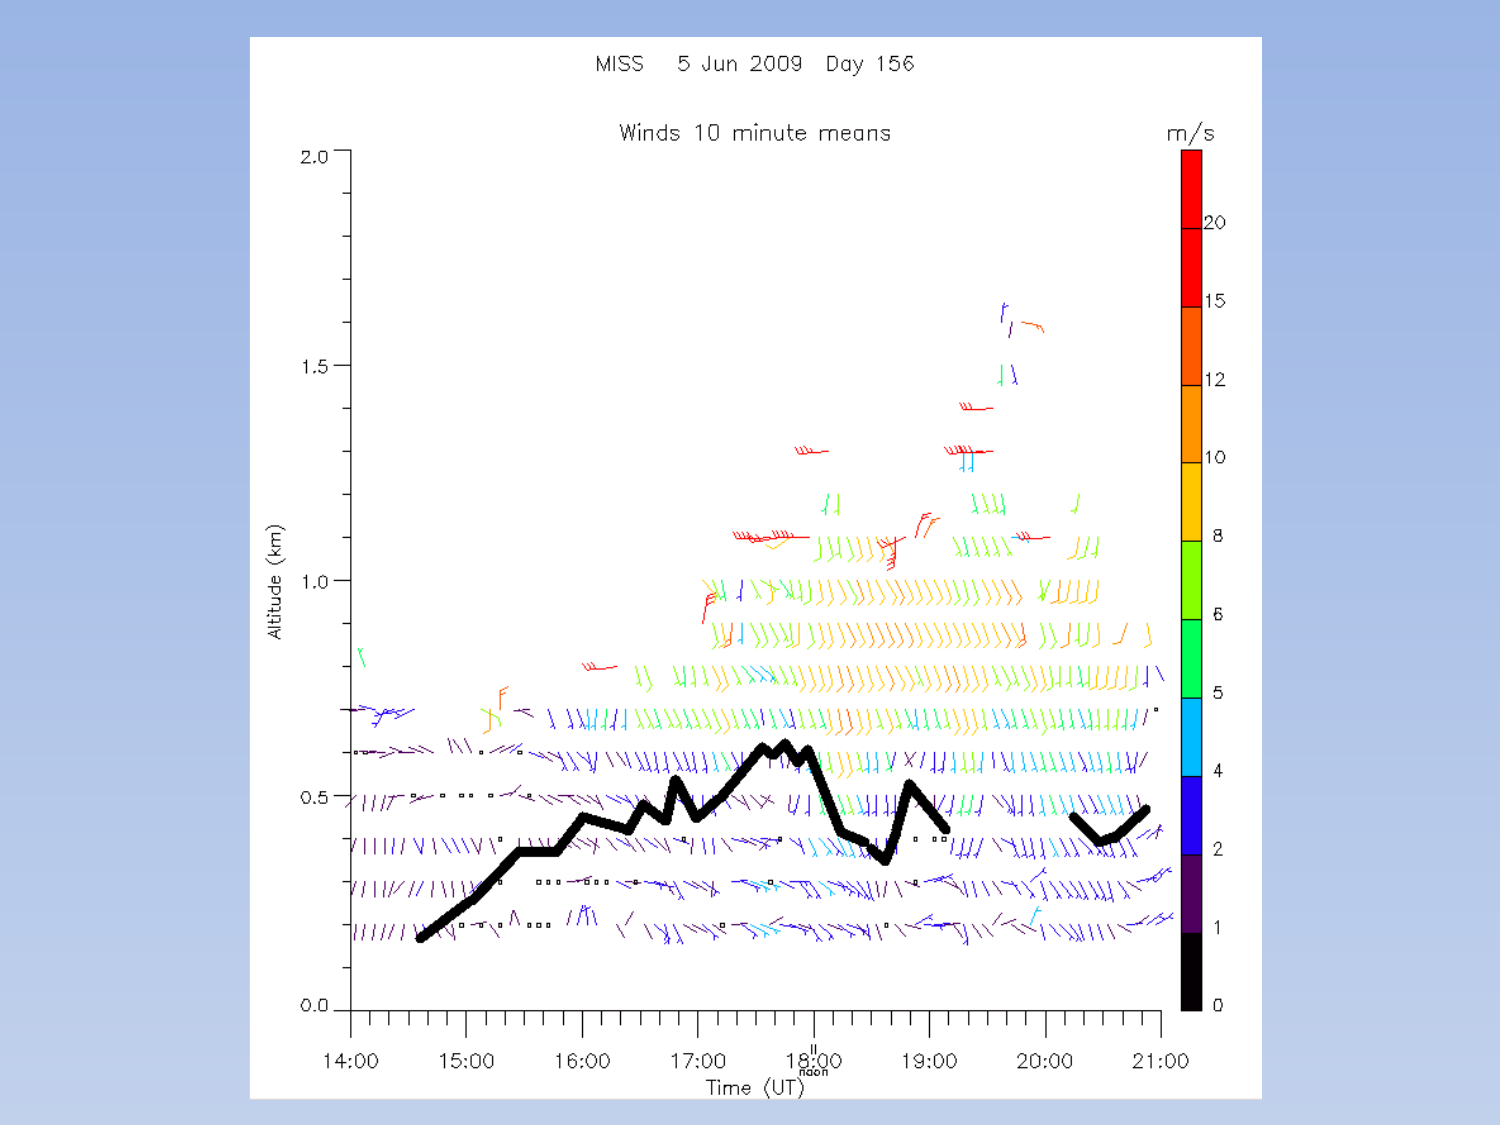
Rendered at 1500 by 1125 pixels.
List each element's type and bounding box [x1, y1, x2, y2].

picture [249, 37, 1263, 1101]
